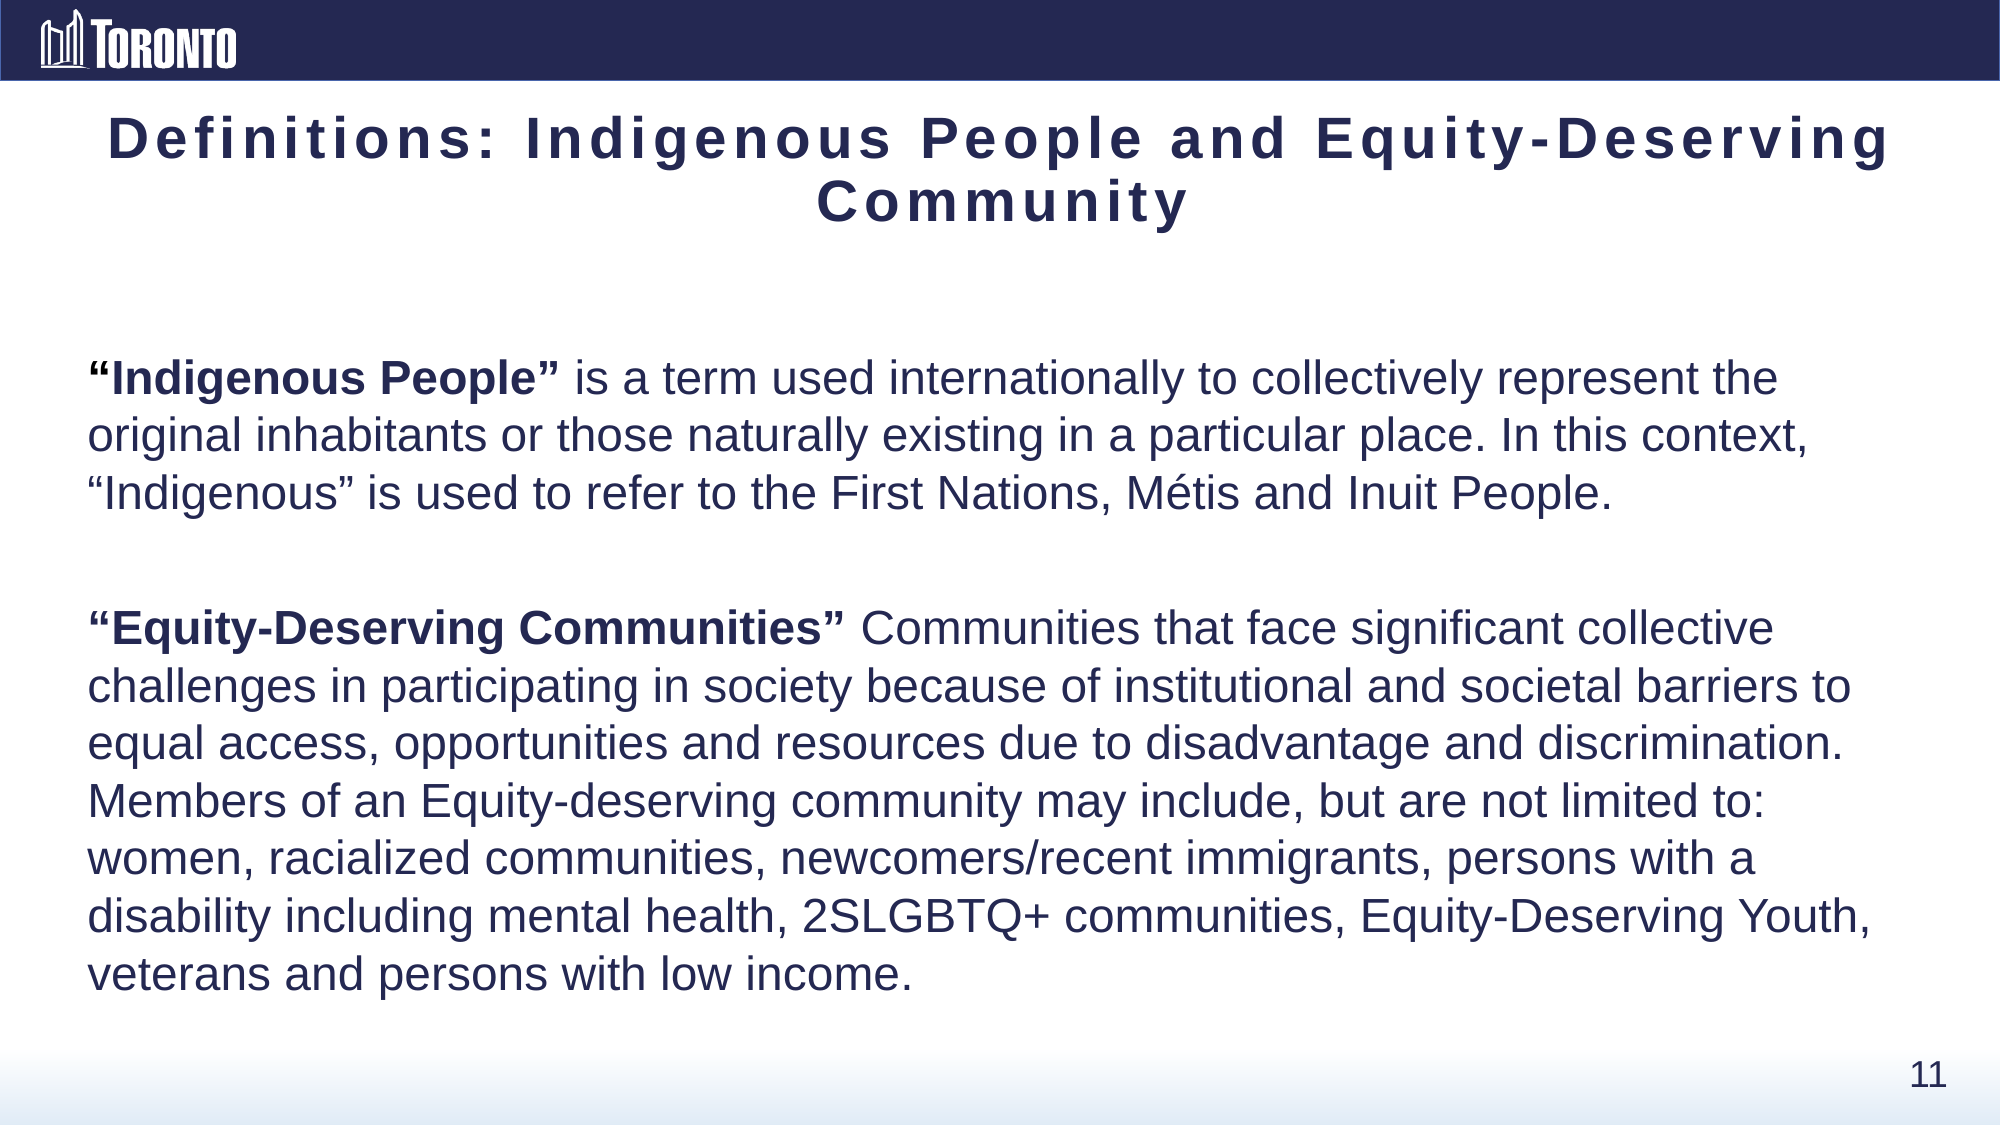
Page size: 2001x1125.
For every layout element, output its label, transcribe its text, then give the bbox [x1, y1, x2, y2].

slide_number 11 [1513, 1042, 1963, 1103]
title Definitions: Indigenous People and Equity-Deserving Community [41, 94, 1963, 248]
picture [41, 9, 236, 69]
list “Indigenous People” is a term used internationally to collectively represent the original inhabitants or those naturally existing in a particular place. In this context, “Indigenous” is used to refer to the First Nations, Métis and Inuit People. “Equity-Deserving Communities” Communities that face significant collective challenges in participating in society because of institutional and societal barriers to equal access, opportunities and resources due to disadvantage and discrimination. Members of an Equity-deserving community may include, but are not limited to: women, racialized communities, newcomers/recent immigrants, persons with a disability including mental health, 2SLGBTQ+ communities, Equity-Deserving Youth, veterans and persons with low income. [72, 271, 1929, 1014]
